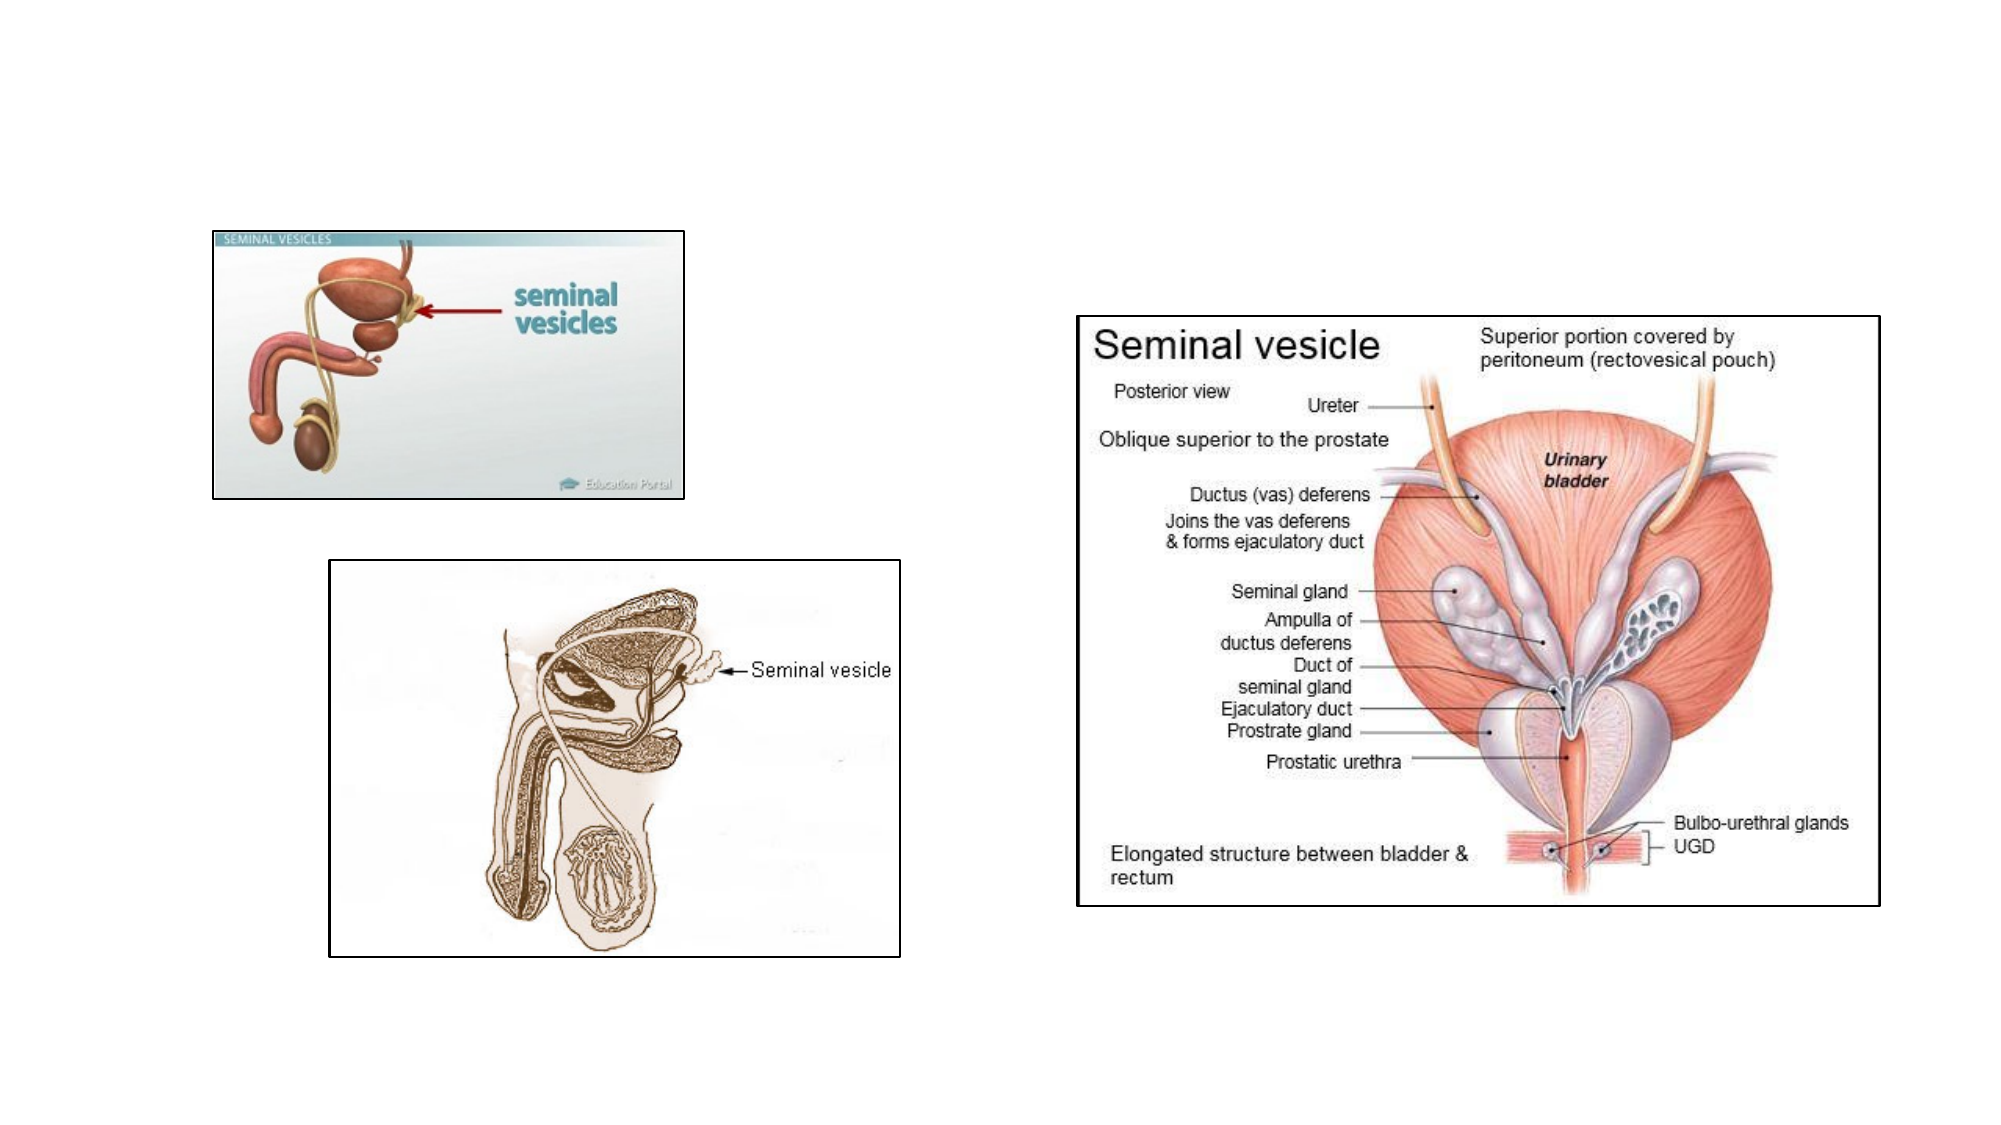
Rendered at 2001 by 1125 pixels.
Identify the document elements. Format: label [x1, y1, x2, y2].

picture [1077, 316, 1880, 905]
list [214, 231, 683, 498]
picture [330, 560, 900, 957]
